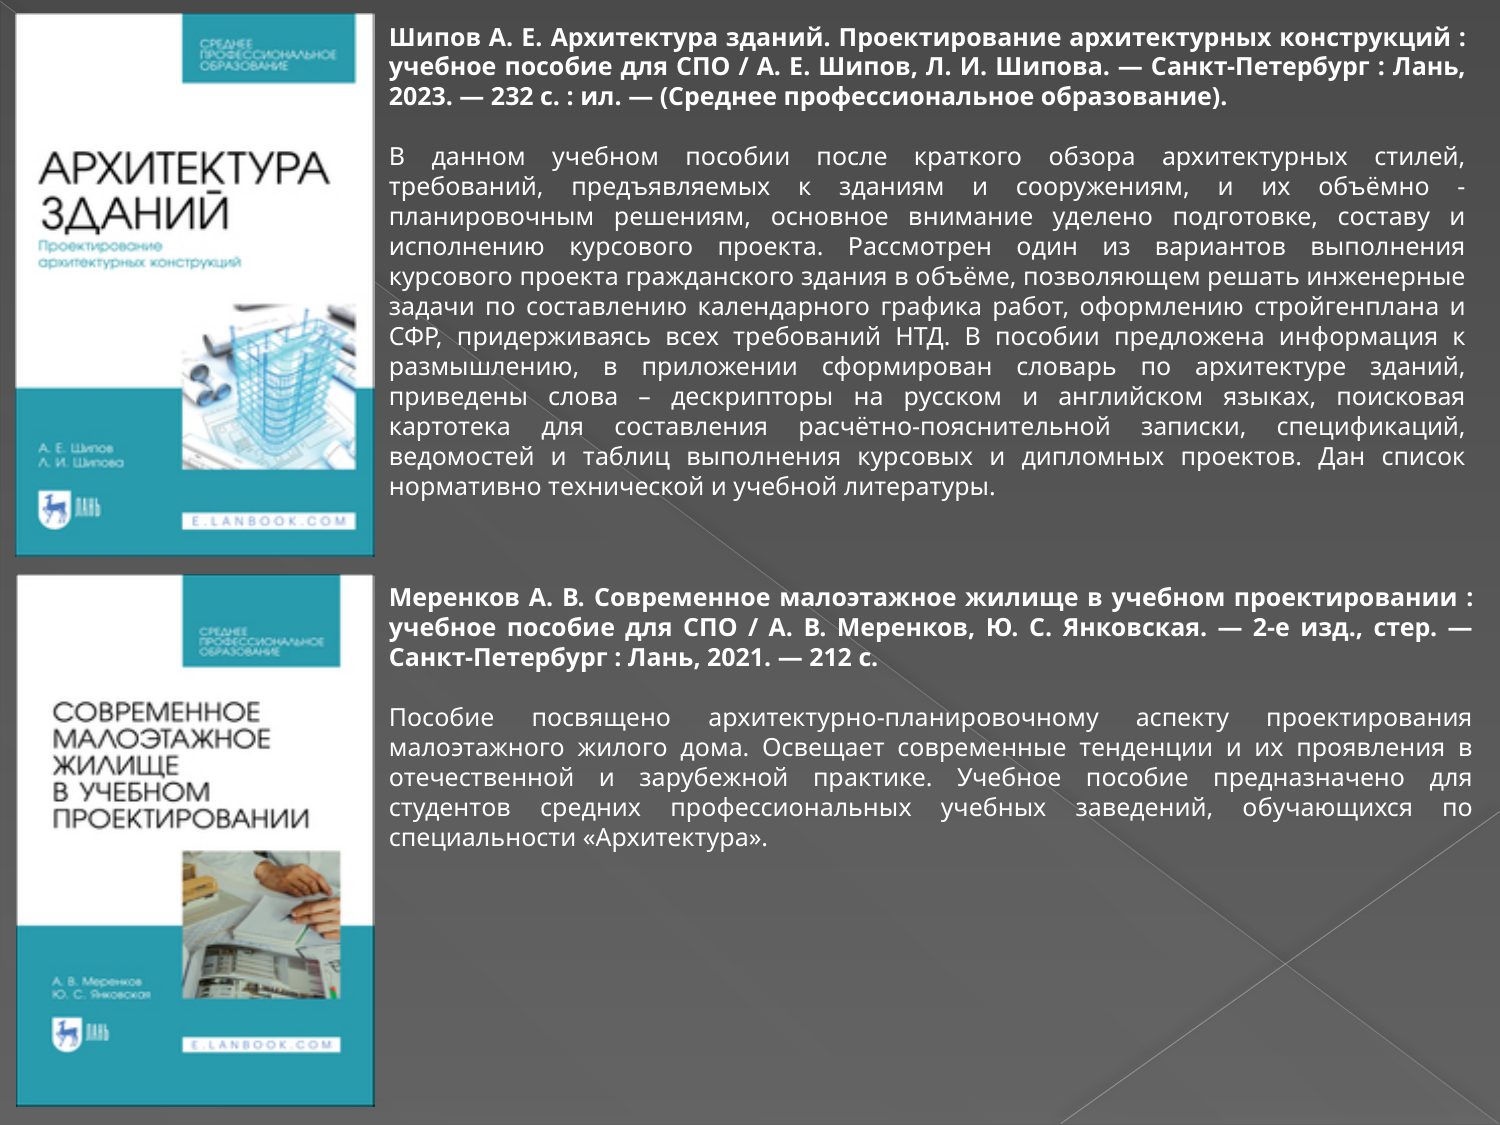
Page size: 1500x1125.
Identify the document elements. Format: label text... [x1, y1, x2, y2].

text_box Меренков А. В. Современное малоэтажное жилище в учебном проектировании : учебное пособие для СПО / А. В. Меренков, Ю. С. Янковская. — 2-е изд., стер. — Санкт-Петербург : Лань, 2021. — 212 с. Пособие посвящено архитектурно-планировочному аспекту проектирования малоэтажного жилого дома. Освещает современные тенденции и их проявления в отечественной и зарубежной практике. Учебное пособие предназначено для студентов средних профессиональных учебных заведений, обучающихся по специальности «Архитектура». [378, 574, 1490, 859]
picture [16, 573, 375, 1107]
text_box Шипов А. Е. Архитектура зданий. Проектирование архитектурных конструкций : учебное пособие для СПО / А. Е. Шипов, Л. И. Шипова. — Санкт-Петербург : Лань, 2023. — 232 с. : ил. — (Среднее профессиональное образование). В данном учебном пособии после краткого обзора архитектурных стилей, требований, предъявляемых к зданиям и сооружениям, и их объёмно - планировочным решениям, основное внимание уделено подготовке, составу и исполнению курсового проекта. Рассмотрен один из вариантов выполнения курсового проекта гражданского здания в объёме, позволяющем решать инженерные задачи по составлению календарного графика работ, оформлению стройгенплана и СФР, придерживаясь всех требований НТД. В пособии предложена информация к размышлению, в приложении сформирован словарь по архитектуре зданий, приведены слова – дескрипторы на русском и английском языках, поисковая картотека для составления расчётно-пояснительной записки, спецификаций, ведомостей и таблиц выполнения курсовых и дипломных проектов. Дан список нормативно технической и учебной литературы. [377, 13, 1483, 508]
picture [14, 13, 375, 558]
